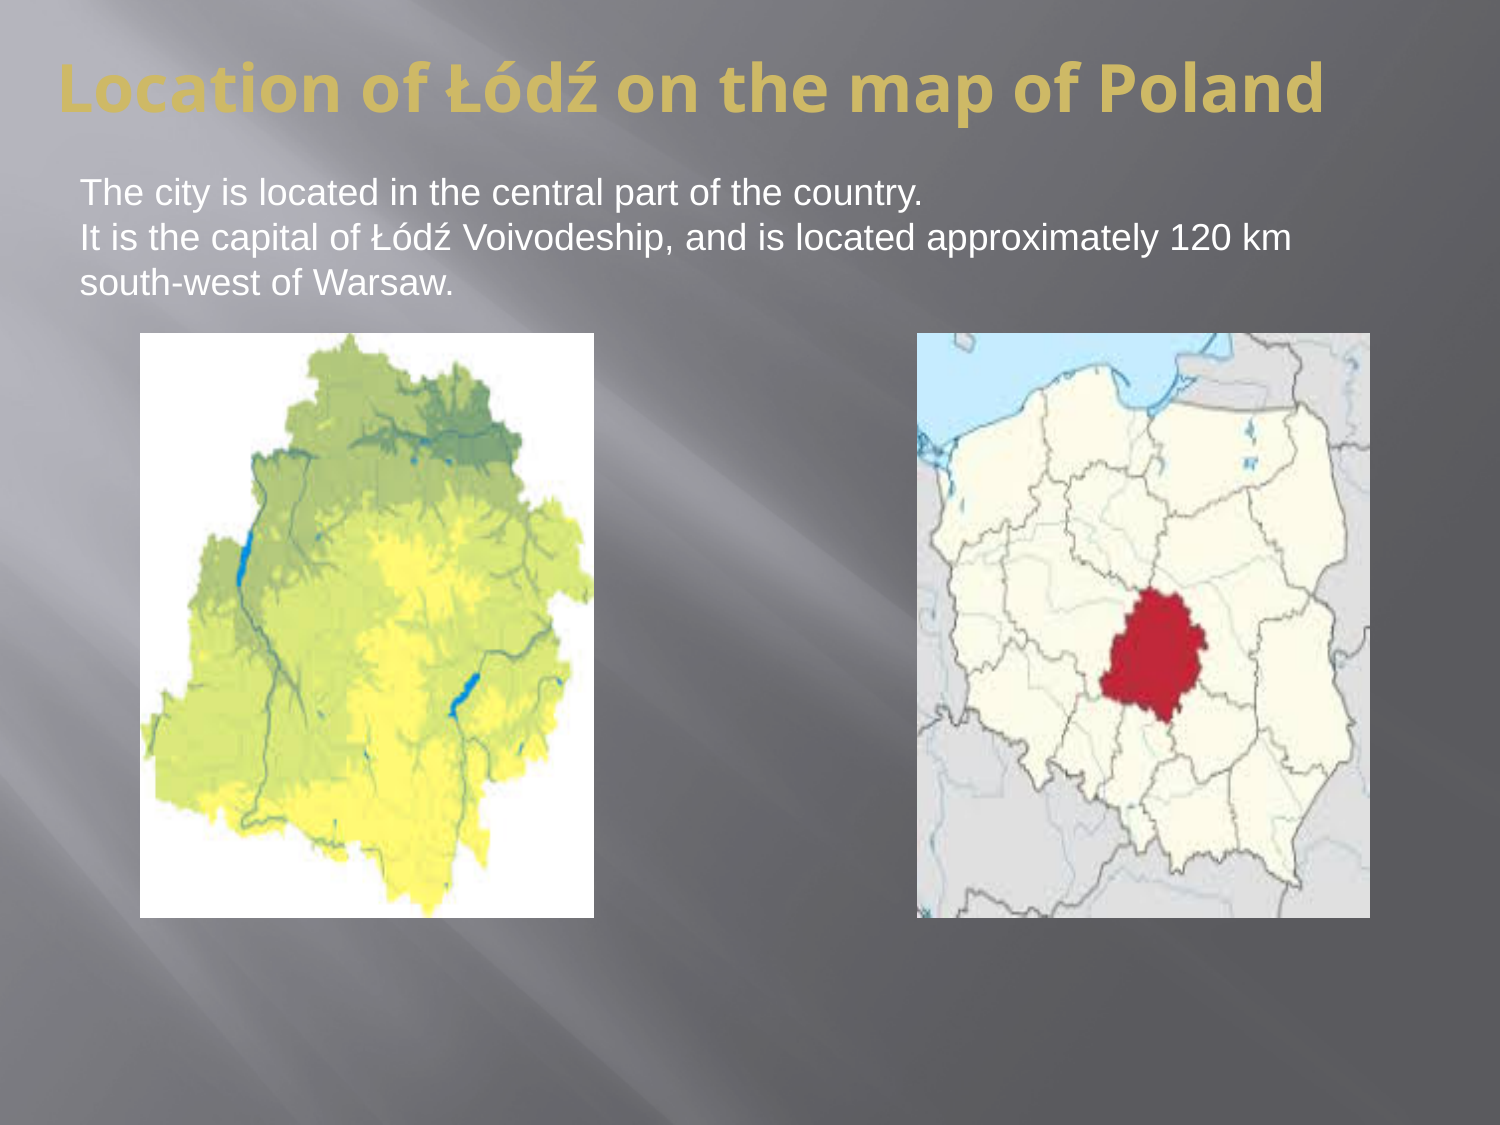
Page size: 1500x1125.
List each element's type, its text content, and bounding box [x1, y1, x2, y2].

text_box Location of Łódź on the map of Poland [41, 30, 1439, 157]
text_box [51, 251, 1449, 1000]
text_box The city is located in the central part of the country. It is the capital of Łódź Voivodeship, and is located approximately 120 km south-west of Warsaw. [64, 160, 1388, 311]
picture [140, 332, 594, 919]
picture [916, 333, 1370, 918]
